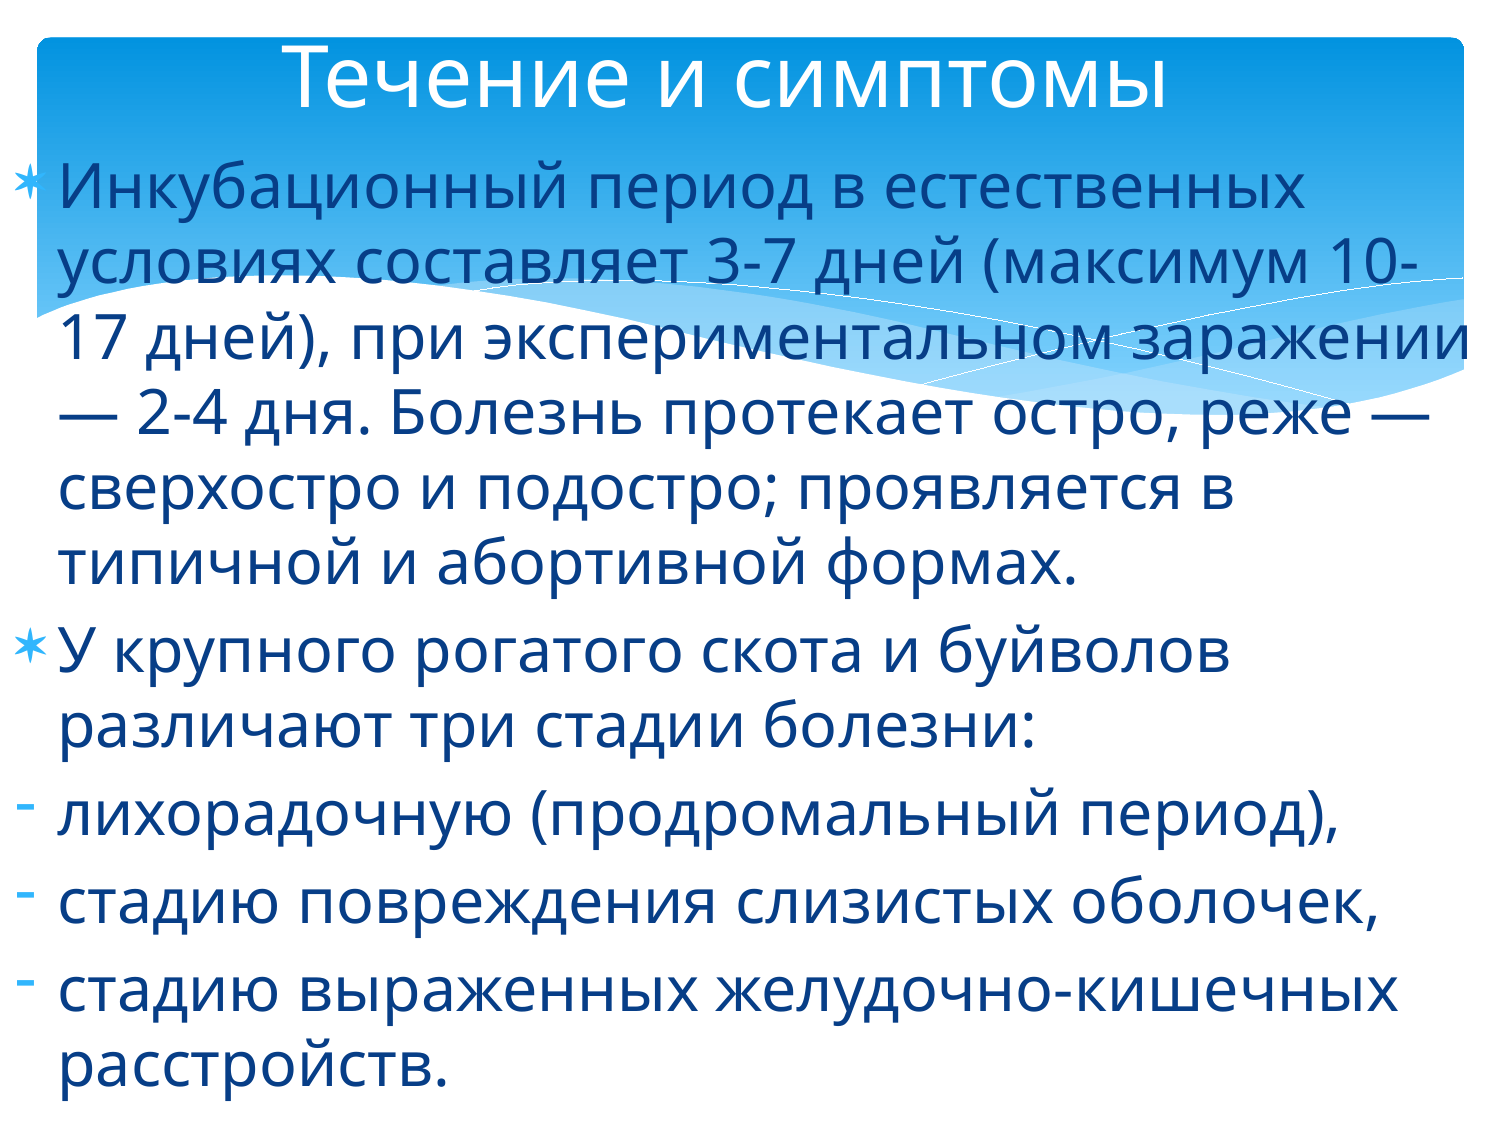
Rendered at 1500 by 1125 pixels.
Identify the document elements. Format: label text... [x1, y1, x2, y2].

list Инкубационный период в естественных условиях составляет 3-7 дней (максимум 10-17 дней), при экспериментальном заражении — 2-4 дня. Болезнь протекает остро, реже — сверхостро и подостро; проявляется в типичной и абортивной формах. У крупного рогатого скота и буйволов различают три стадии болезни: лихорадочную (продромальный период), стадию повреждения слизистых оболочек, стадию выраженных желудочно-кишечных расстройств. [0, 138, 1500, 1125]
title Течение и симптомы [88, 14, 1365, 133]
